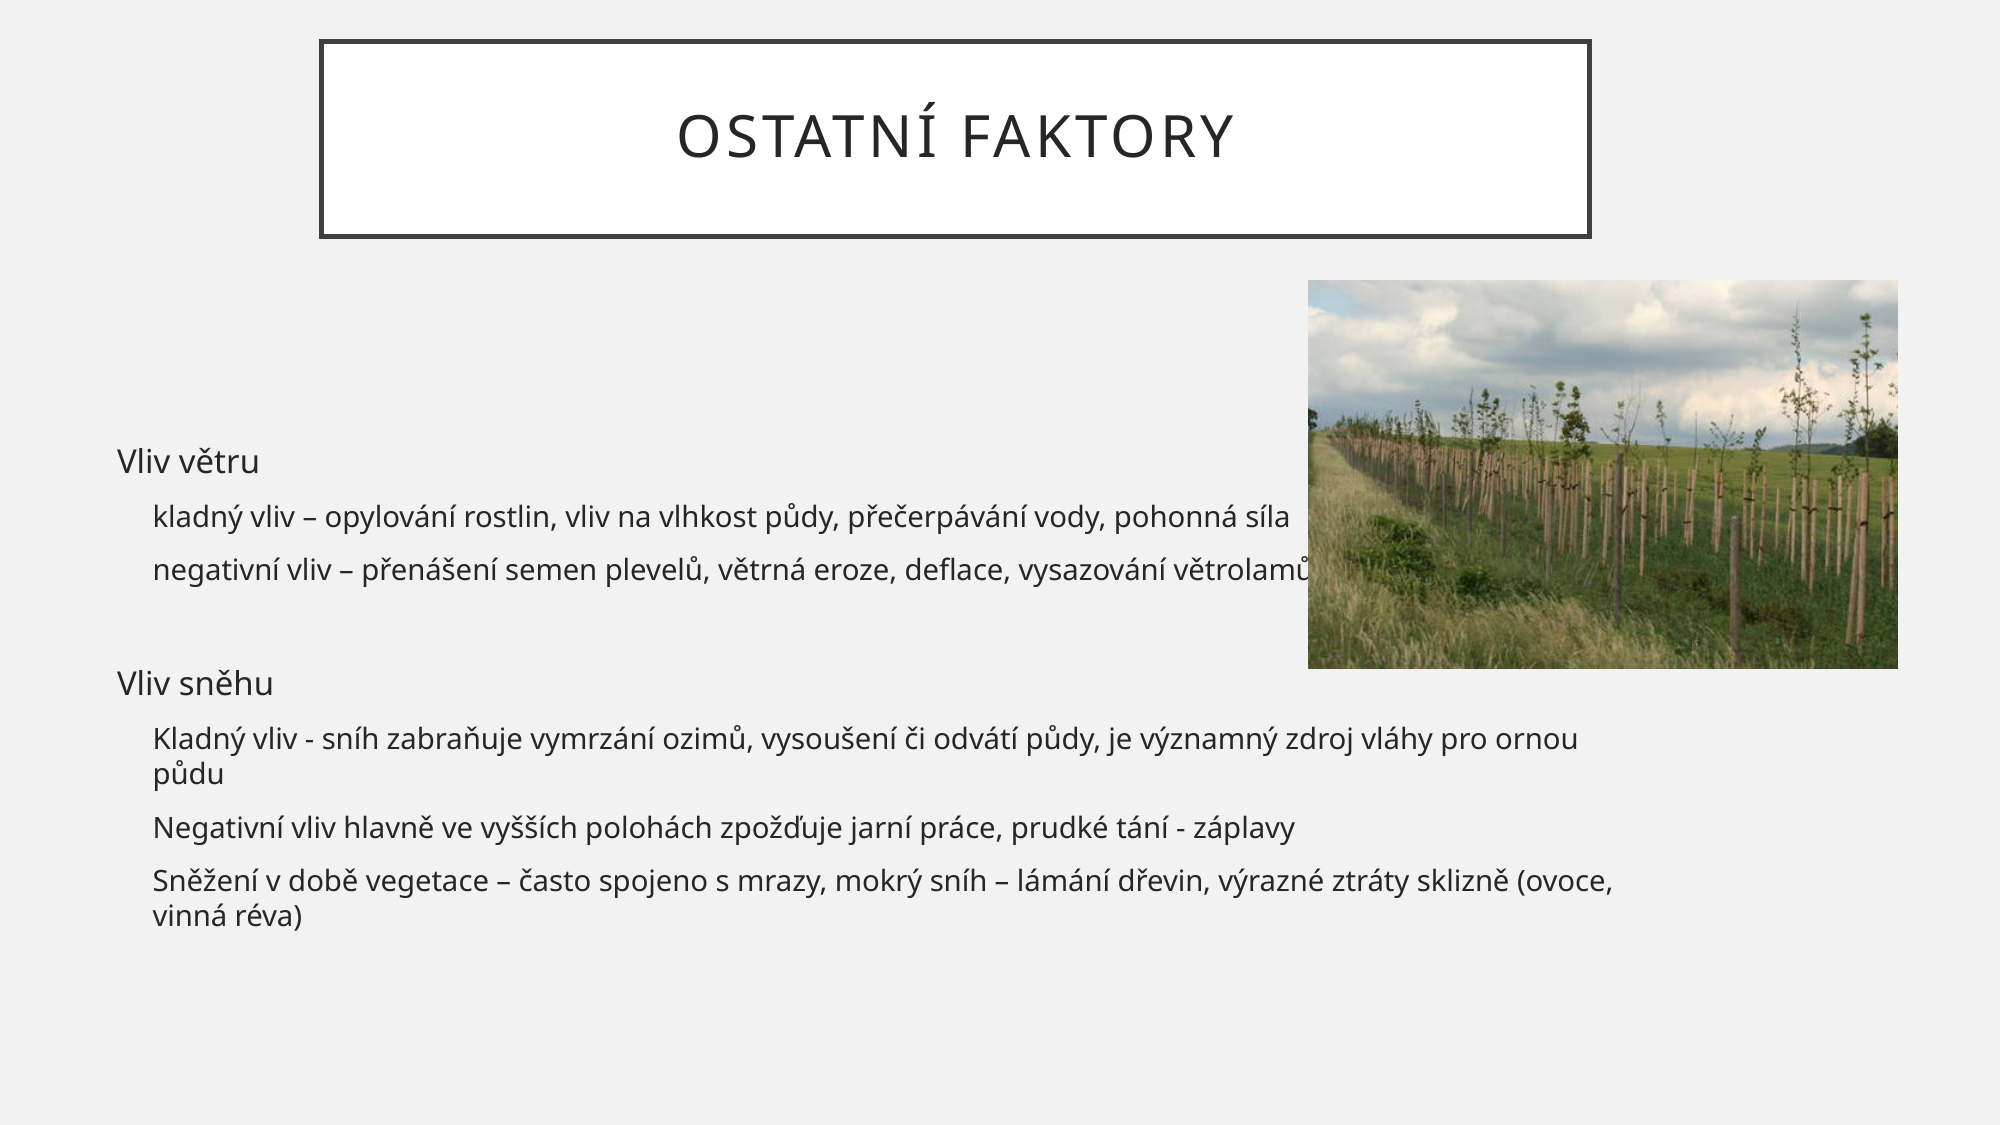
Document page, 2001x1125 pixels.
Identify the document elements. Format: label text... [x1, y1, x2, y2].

list Vliv větru kladný vliv – opylování rostlin, vliv na vlhkost půdy, přečerpávání vody, pohonná síla negativní vliv – přenášení semen plevelů, větrná eroze, deflace, vysazování větrolamů Vliv sněhu Kladný vliv - sníh zabraňuje vymrzání ozimů, vysoušení či odvátí půdy, je významný zdroj vláhy pro ornou půdu Negativní vliv hlavně ve vyšších polohách zpožďuje jarní práce, prudké tání - záplavy Sněžení v době vegetace – často spojeno s mrazy, mokrý sníh – lámání dřevin, výrazné ztráty sklizně (ovoce, vinná réva) [102, 432, 1634, 942]
picture [1308, 280, 1898, 669]
title Ostatní faktory [319, 39, 1592, 239]
